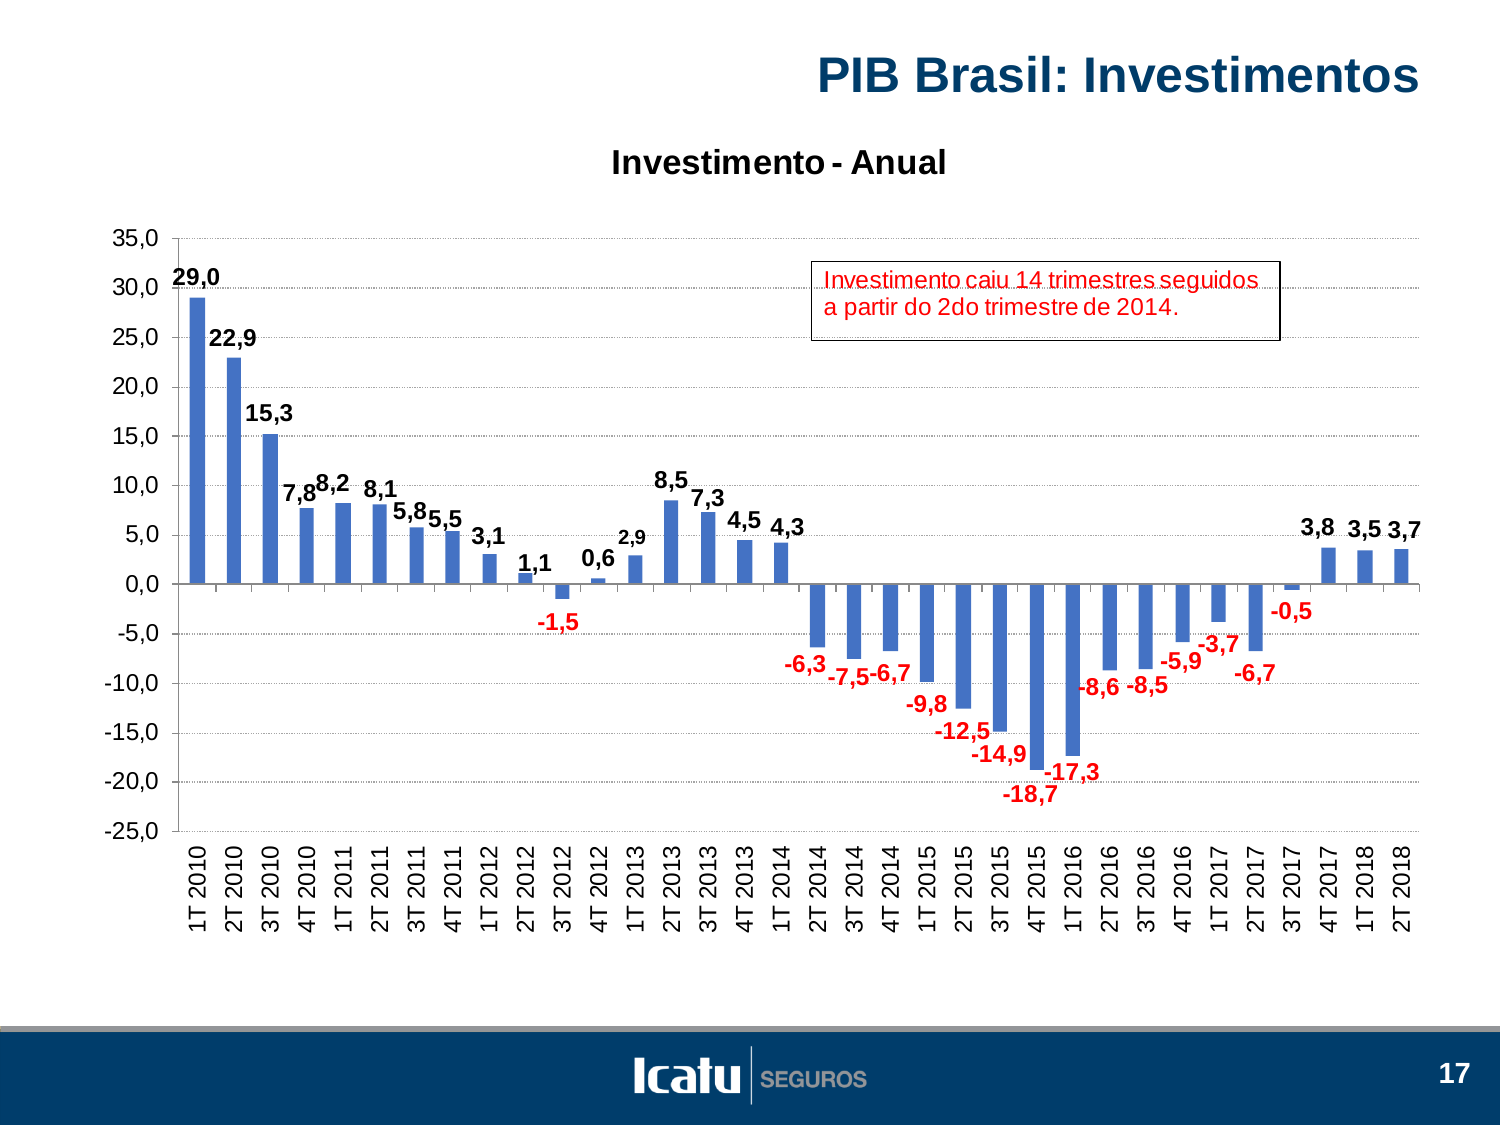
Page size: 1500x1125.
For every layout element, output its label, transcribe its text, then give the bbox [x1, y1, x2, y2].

title PIB Brasil: Investimentos [135, 19, 1436, 124]
slide_number 17 [1136, 1046, 1487, 1125]
picture [0, 1026, 1500, 1125]
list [70, 126, 1446, 983]
